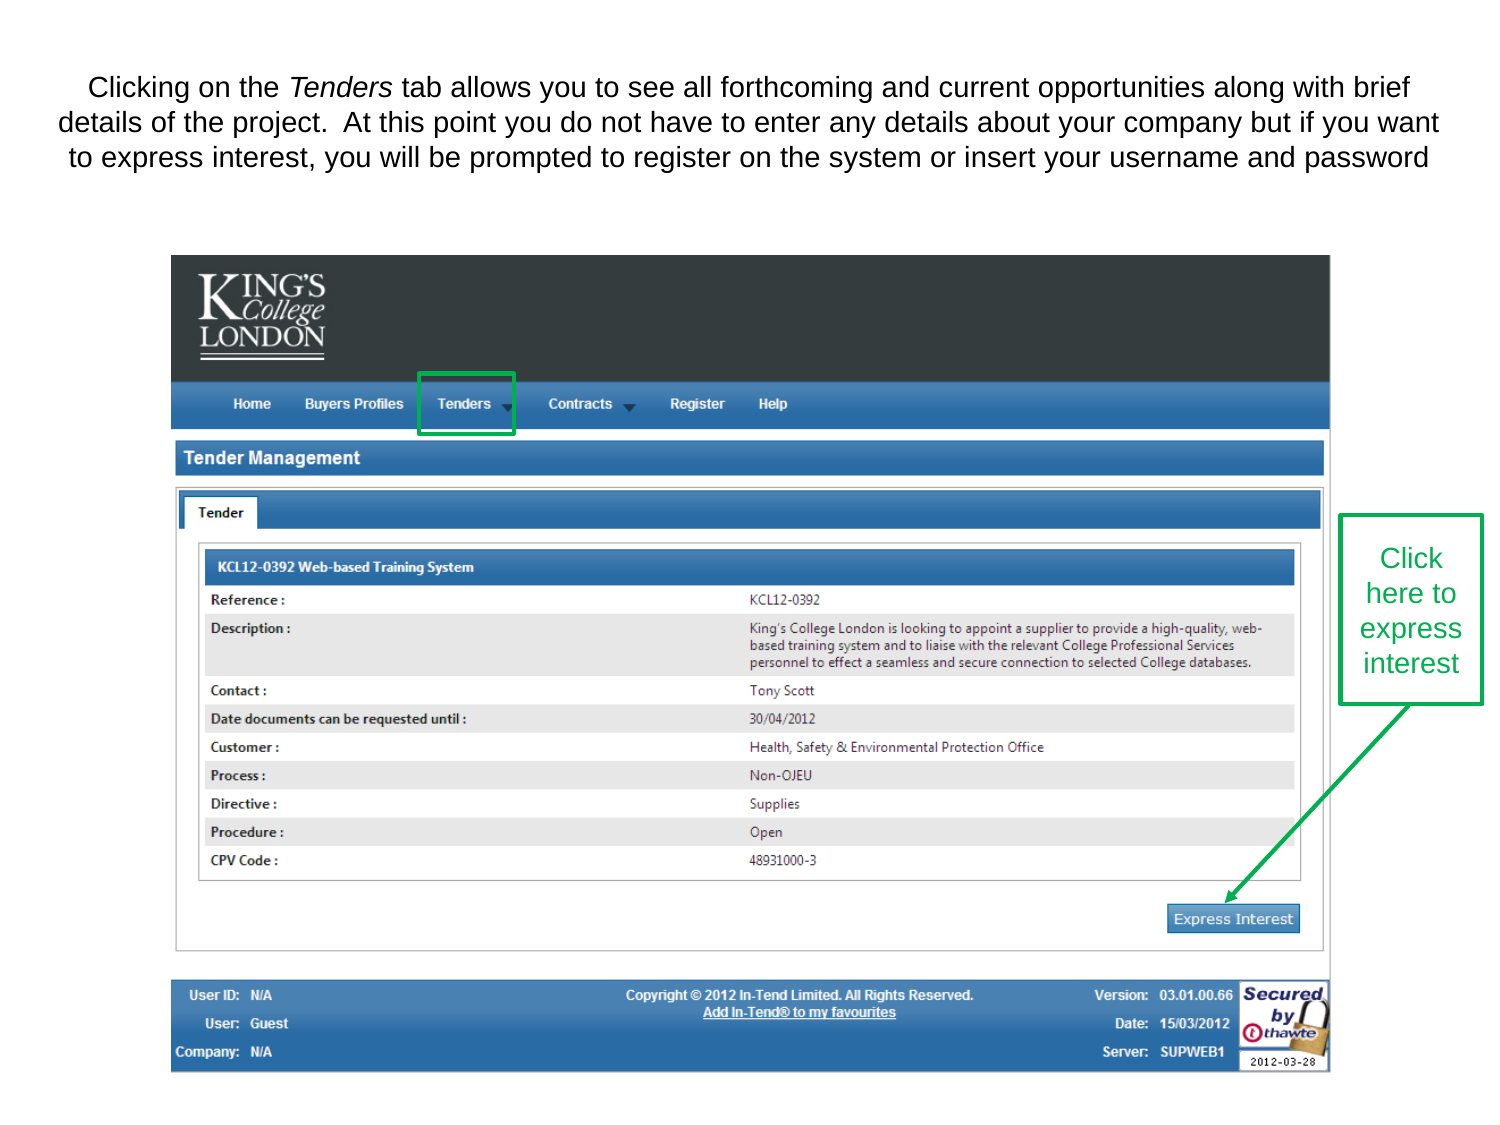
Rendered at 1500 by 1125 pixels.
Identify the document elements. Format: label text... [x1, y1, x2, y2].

title Clicking on the Tenders tab allows you to see all forthcoming and current opportunities along with brief details of the project. At this point you do not have to enter any details about your company but if you want to express interest, you will be prompted to register on the system or insert your username and password [41, 44, 1459, 197]
picture [170, 255, 1332, 1077]
text_box Click here to express interest [1336, 513, 1484, 787]
